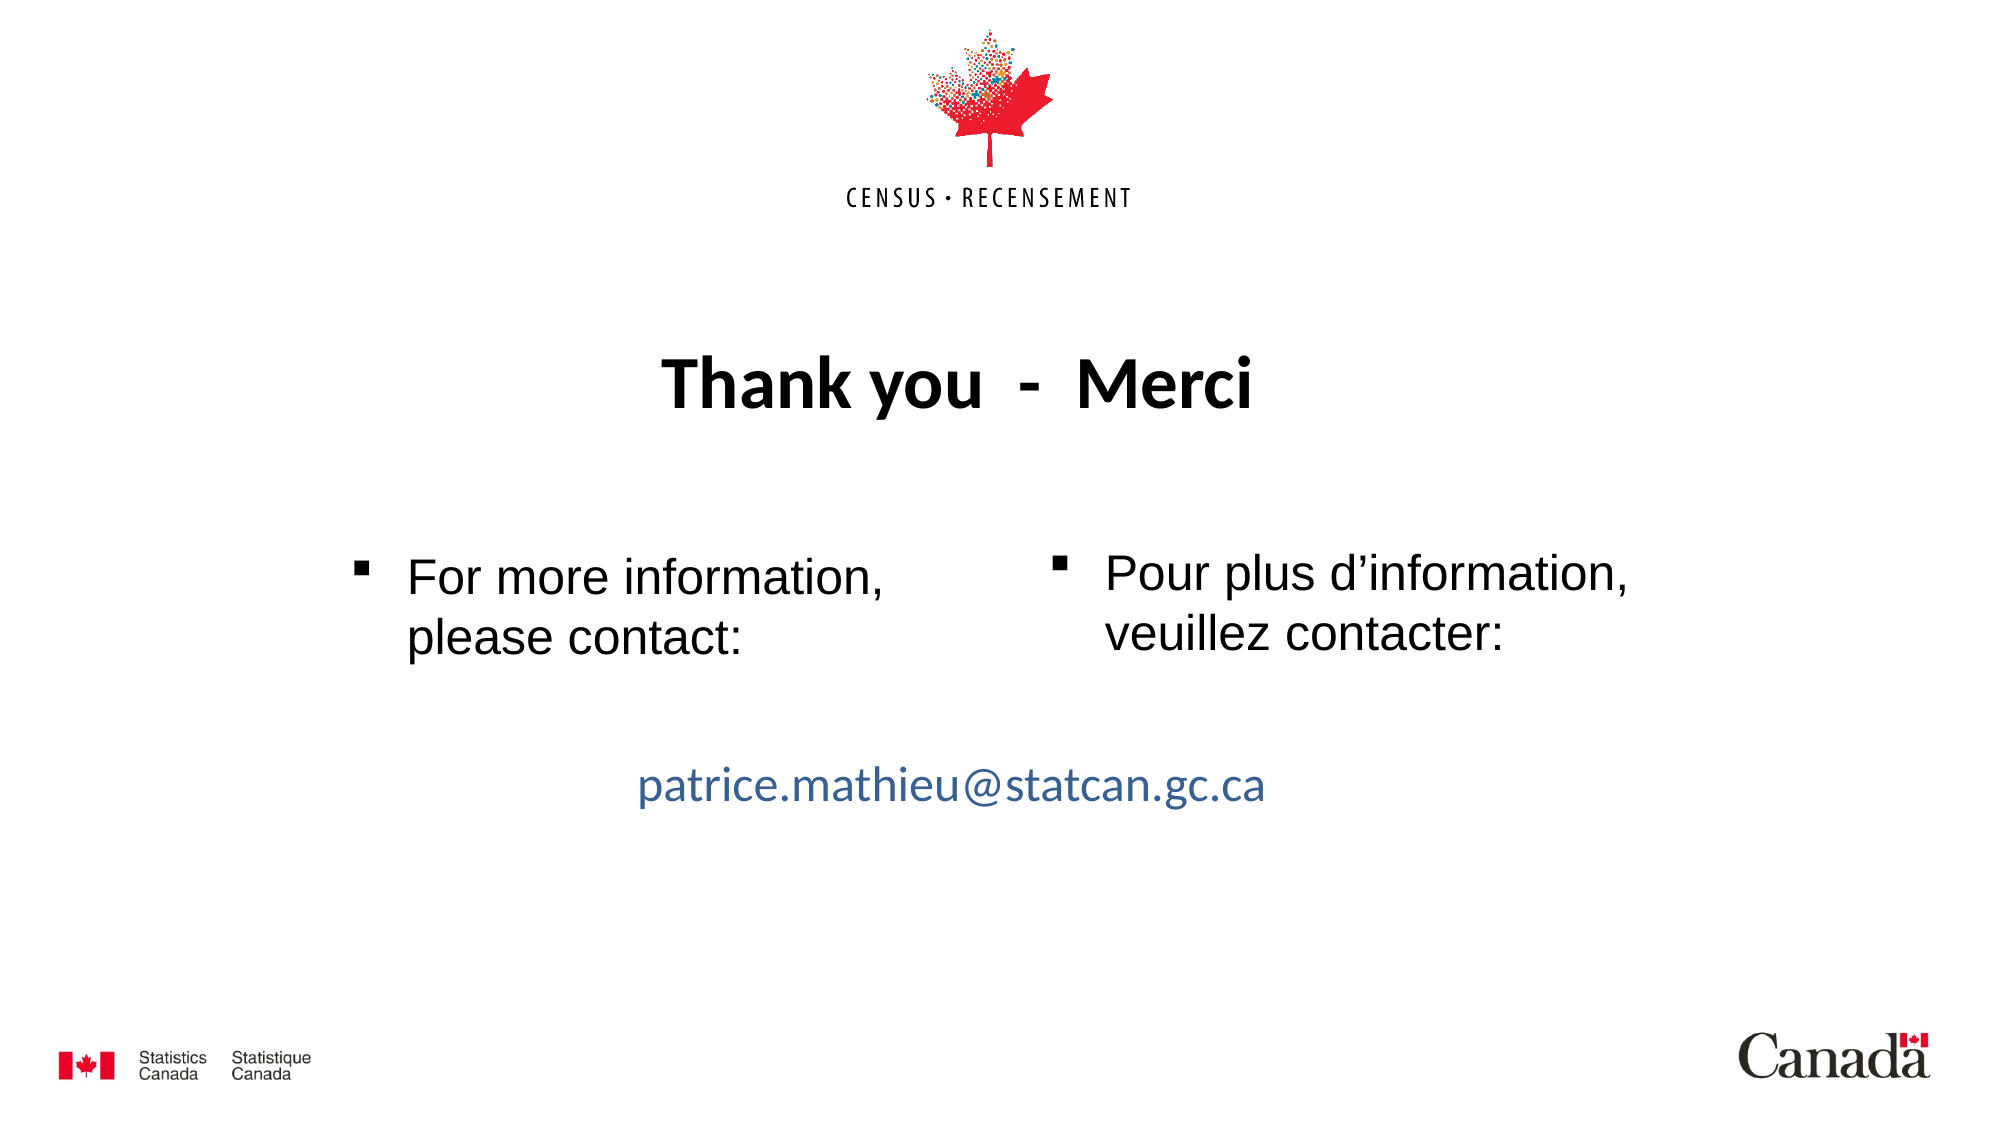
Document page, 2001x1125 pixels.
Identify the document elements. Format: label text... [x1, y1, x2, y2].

slide_number 16 [1433, 1042, 1900, 1103]
list patrice.mathieu@statcan.gc.ca [622, 743, 1517, 862]
picture [1732, 1023, 1938, 1089]
picture [919, 22, 1058, 176]
picture [53, 1041, 317, 1089]
text_box For more information, please contact: [335, 537, 970, 739]
title Thank you - Merci [646, 268, 1342, 490]
text_box Pour plus d’information, veuillez contacter: [1033, 532, 1668, 734]
picture [846, 183, 1130, 214]
